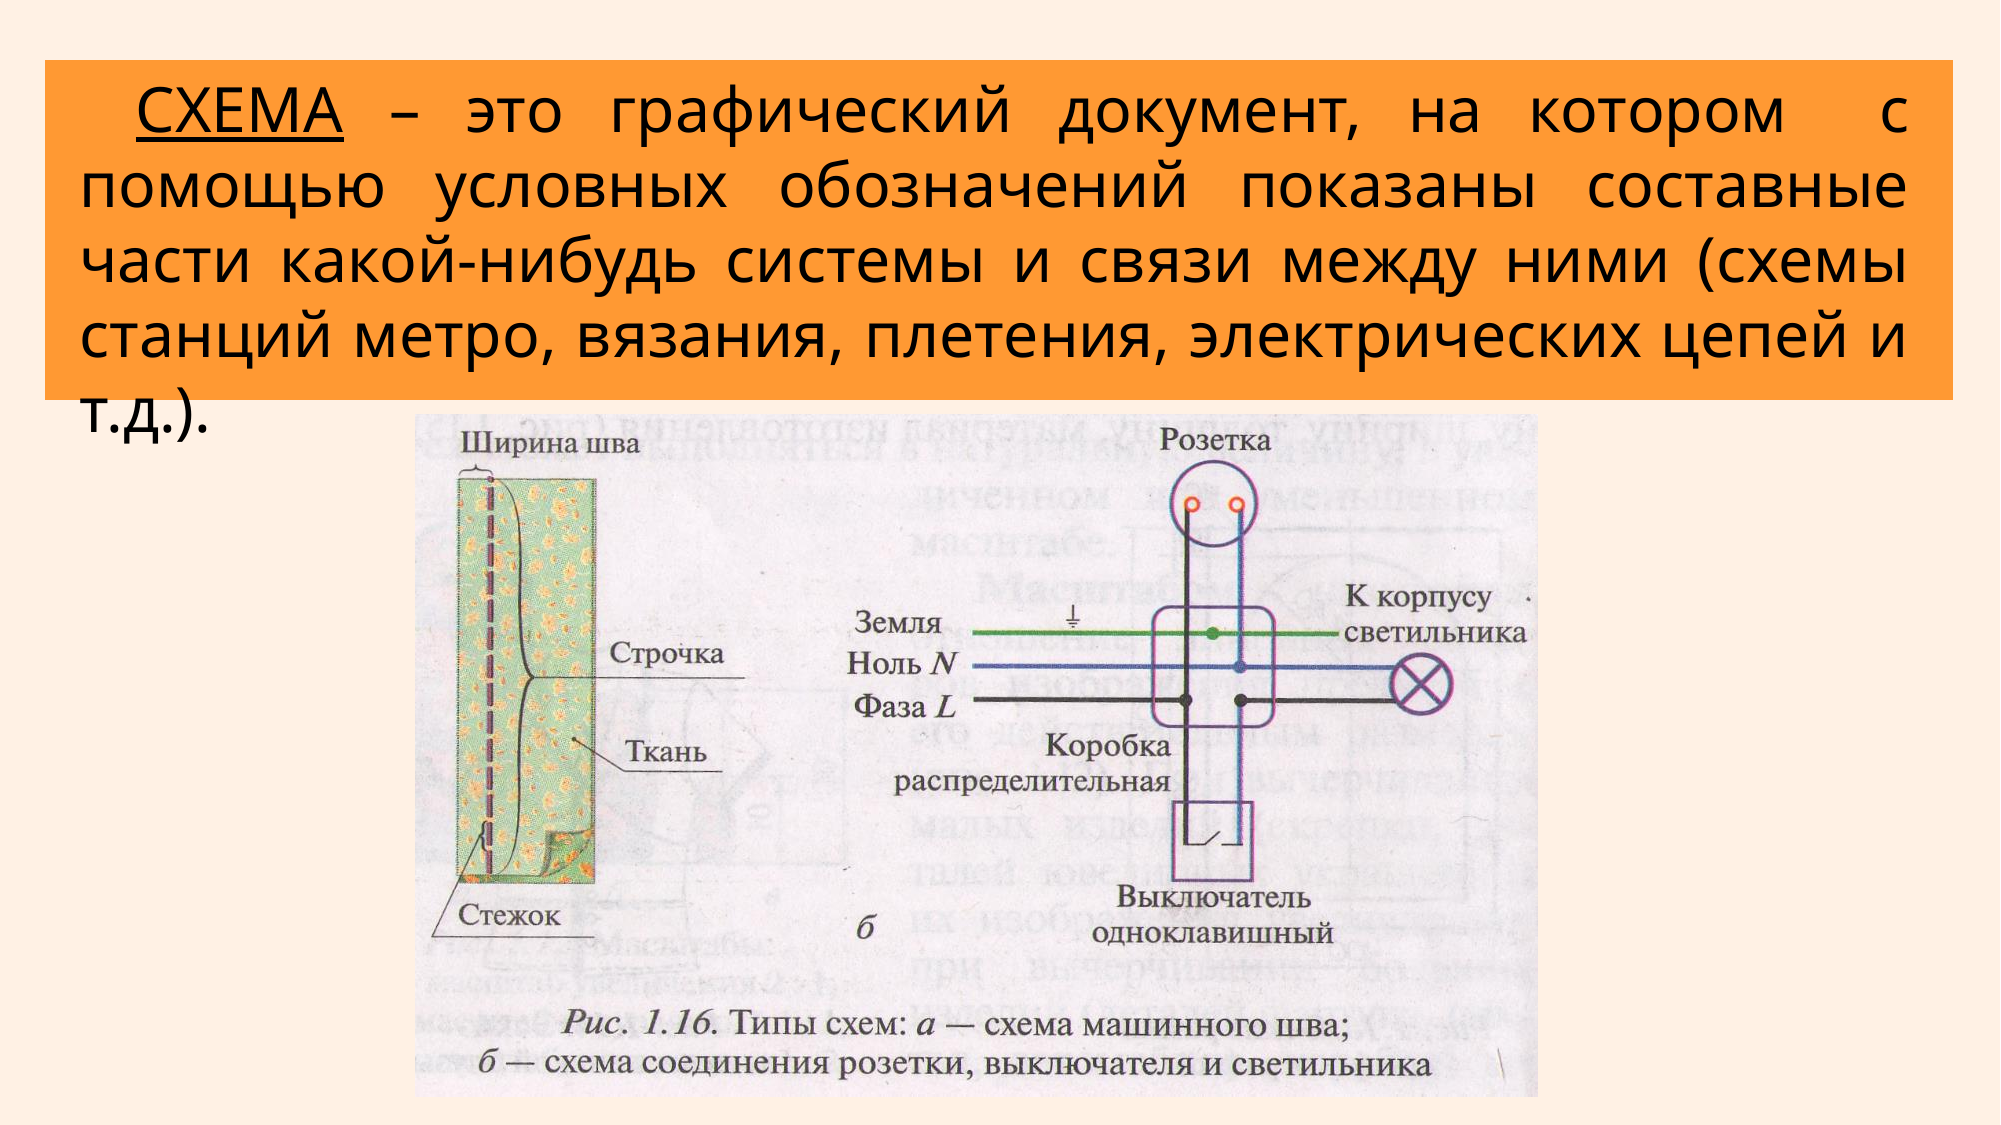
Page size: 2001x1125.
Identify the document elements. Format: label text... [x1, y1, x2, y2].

text_box [44, 58, 1955, 401]
picture [415, 414, 1539, 1097]
text_box СХЕМА – это графический документ, на котором с помощью условных обозначений показаны составные части какой-нибудь системы и связи между ними (схемы станций метро, вязания, плетения, электрических цепей и т.д.). [64, 62, 1926, 453]
